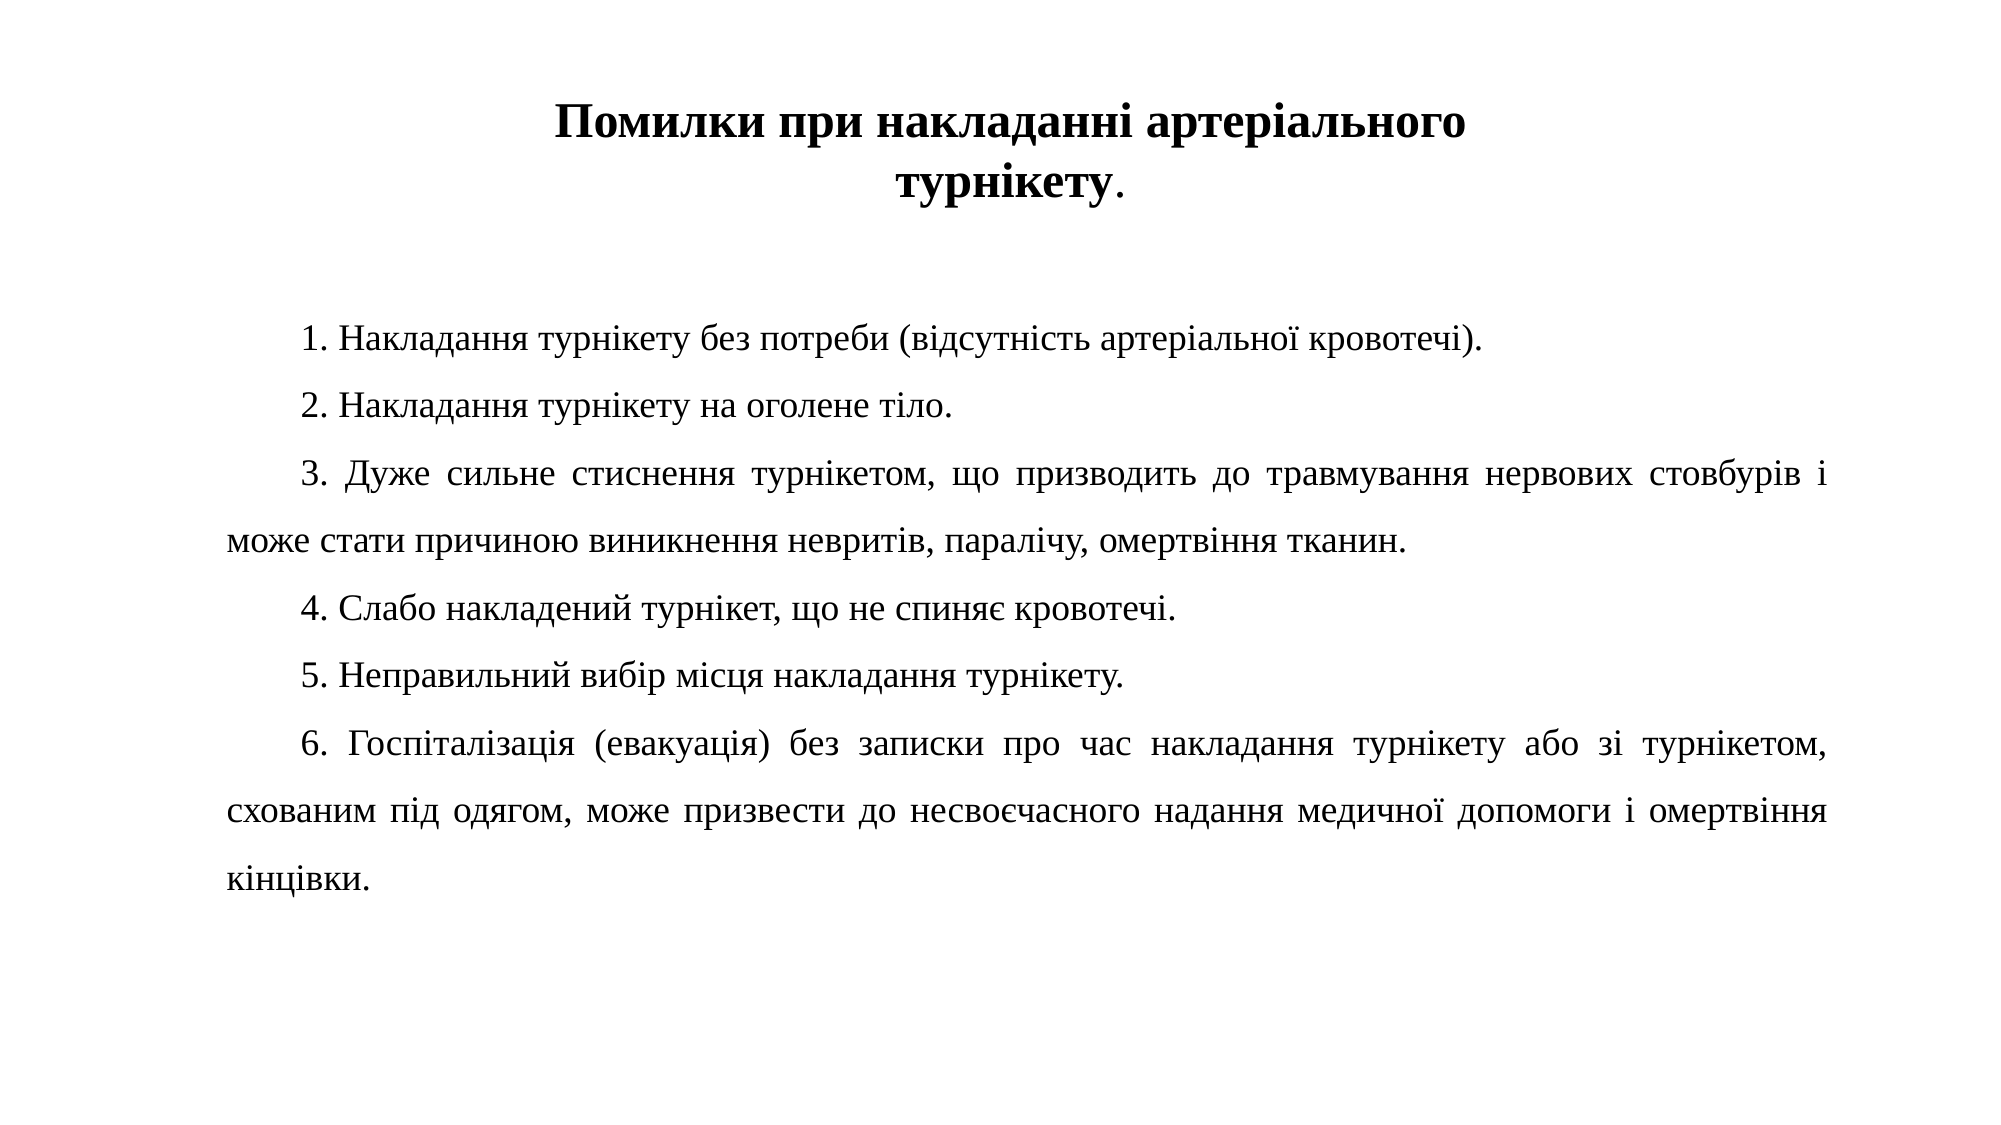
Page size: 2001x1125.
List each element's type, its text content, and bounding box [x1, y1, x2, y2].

text_box 1. Накладання турнікету без потреби (відсутність артеріальної кровотечі). 2. Накладання турнікету на оголене тіло. 3. Дуже сильне стиснення турнікетом, що призводить до травмування нервових стовбурів і може стати причиною виникнення невритів, паралічу, омертвіння тканин. 4. Слабо накладений турнікет, що не спиняє кровотечі. 5. Неправильний вибір місця накладання турнікету. 6. Госпіталізація (евакуація) без записки про час накладання турнікету або зі турнікетом, схованим під одягом, може призвести до несвоєчасного надання медичної допомоги і омертвіння кінцівки. [211, 282, 1844, 905]
text_box Помилки при накладанні артеріального турнікету. [510, 79, 1511, 215]
